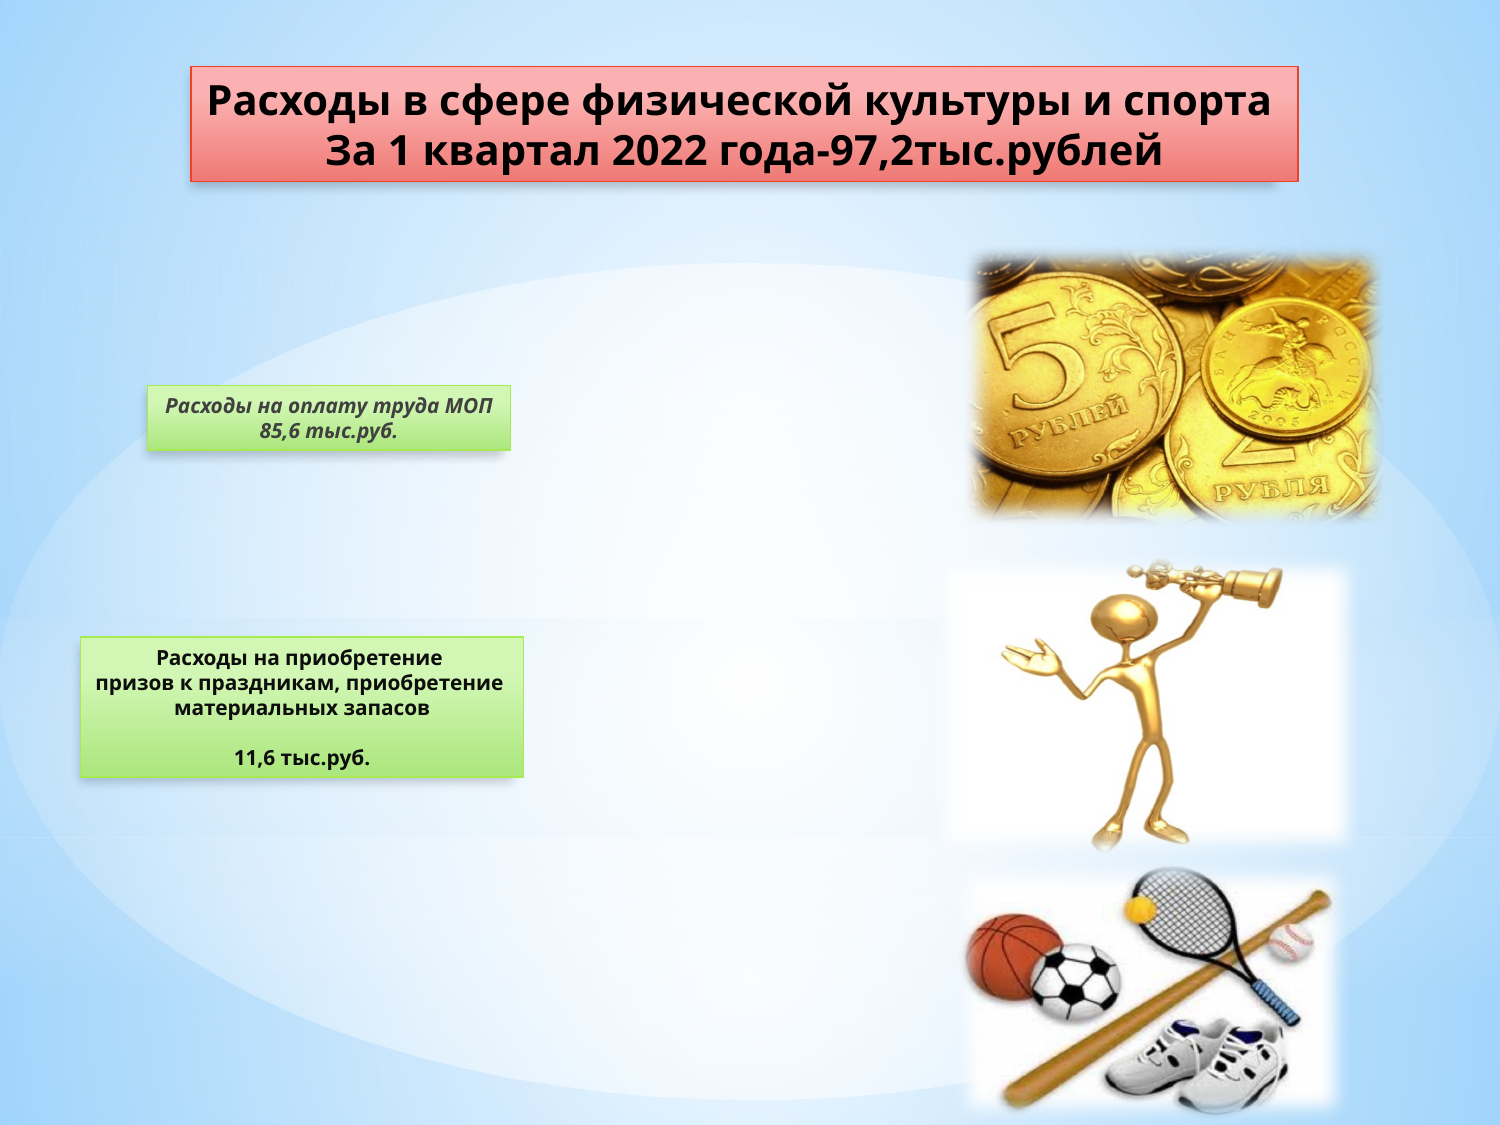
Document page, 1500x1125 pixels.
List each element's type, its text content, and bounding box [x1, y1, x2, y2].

picture [926, 550, 1365, 1125]
text_box Расходы в сфере физической культуры и спорта За 1 квартал 2022 года-97,2тыс.рублей [190, 66, 1299, 182]
picture [962, 243, 1389, 528]
text_box Расходы на оплату труда МОП 85,6 тыс.руб. [147, 385, 511, 451]
text_box Расходы на приобретение призов к праздникам, приобретение материальных запасов 11,6 тыс.руб. [80, 636, 524, 778]
